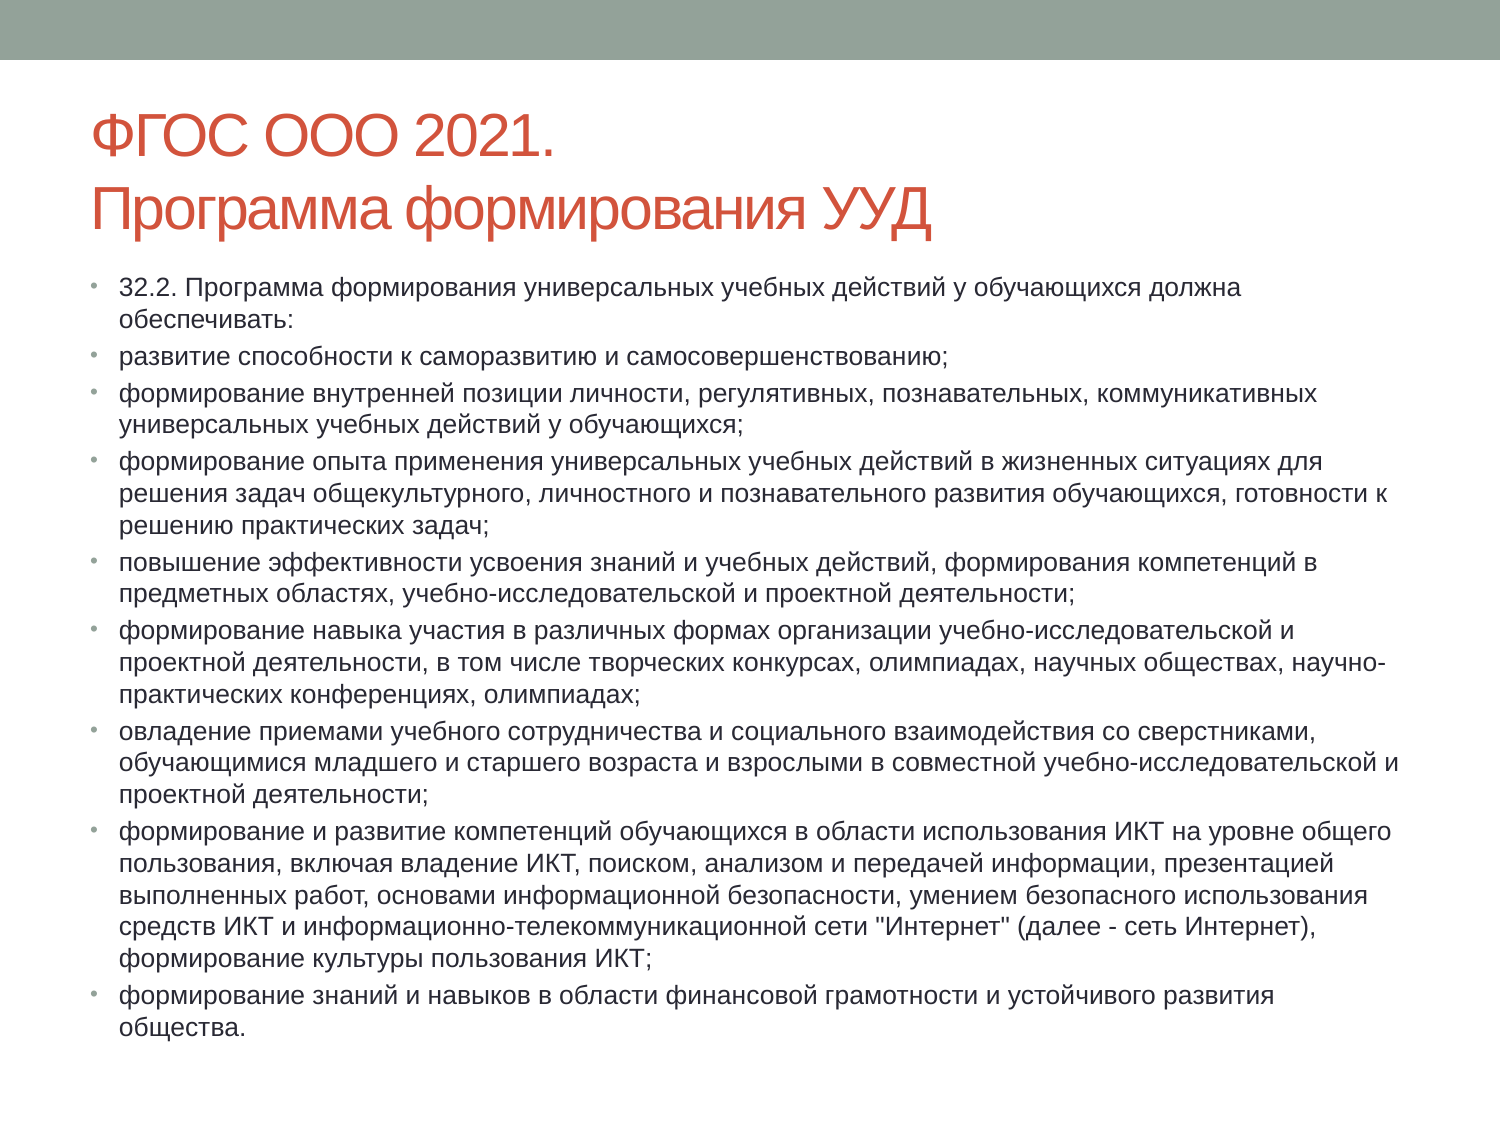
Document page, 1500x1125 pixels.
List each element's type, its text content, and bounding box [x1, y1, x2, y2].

title ФГОС ООО 2021. Программа формирования УУД [75, 87, 1425, 250]
list 32.2. Программа формирования универсальных учебных действий у обучающихся должна обеспечивать: развитие способности к саморазвитию и самосовершенствованию; формирование внутренней позиции личности, регулятивных, познавательных, коммуникативных универсальных учебных действий у обучающихся; формирование опыта применения универсальных учебных действий в жизненных ситуациях для решения задач общекультурного, личностного и познавательного развития обучающихся, готовности к решению практических задач; повышение эффективности усвоения знаний и учебных действий, формирования компетенций в предметных областях, учебно-исследовательской и проектной деятельности; формирование навыка участия в различных формах организации учебно-исследовательской и проектной деятельности, в том числе творческих конкурсах, олимпиадах, научных обществах, научно-практических конференциях, олимпиадах; овладение приемами учебного сотрудничества и социального взаимодействия со сверстниками, обучающимися младшего и старшего возраста и взрослыми в совместной учебно-исследовательской и проектной деятельности; формирование и развитие компетенций обучающихся в области использования ИКТ на уровне общего пользования, включая владение ИКТ, поиском, анализом и передачей информации, презентацией выполненных работ, основами информационной безопасности, умением безопасного использования средств ИКТ и информационно-телекоммуникационной сети "Интернет" (далее - сеть Интернет), формирование культуры пользования ИКТ; формирование знаний и навыков в области финансовой грамотности и устойчивого развития общества. [75, 262, 1425, 1063]
